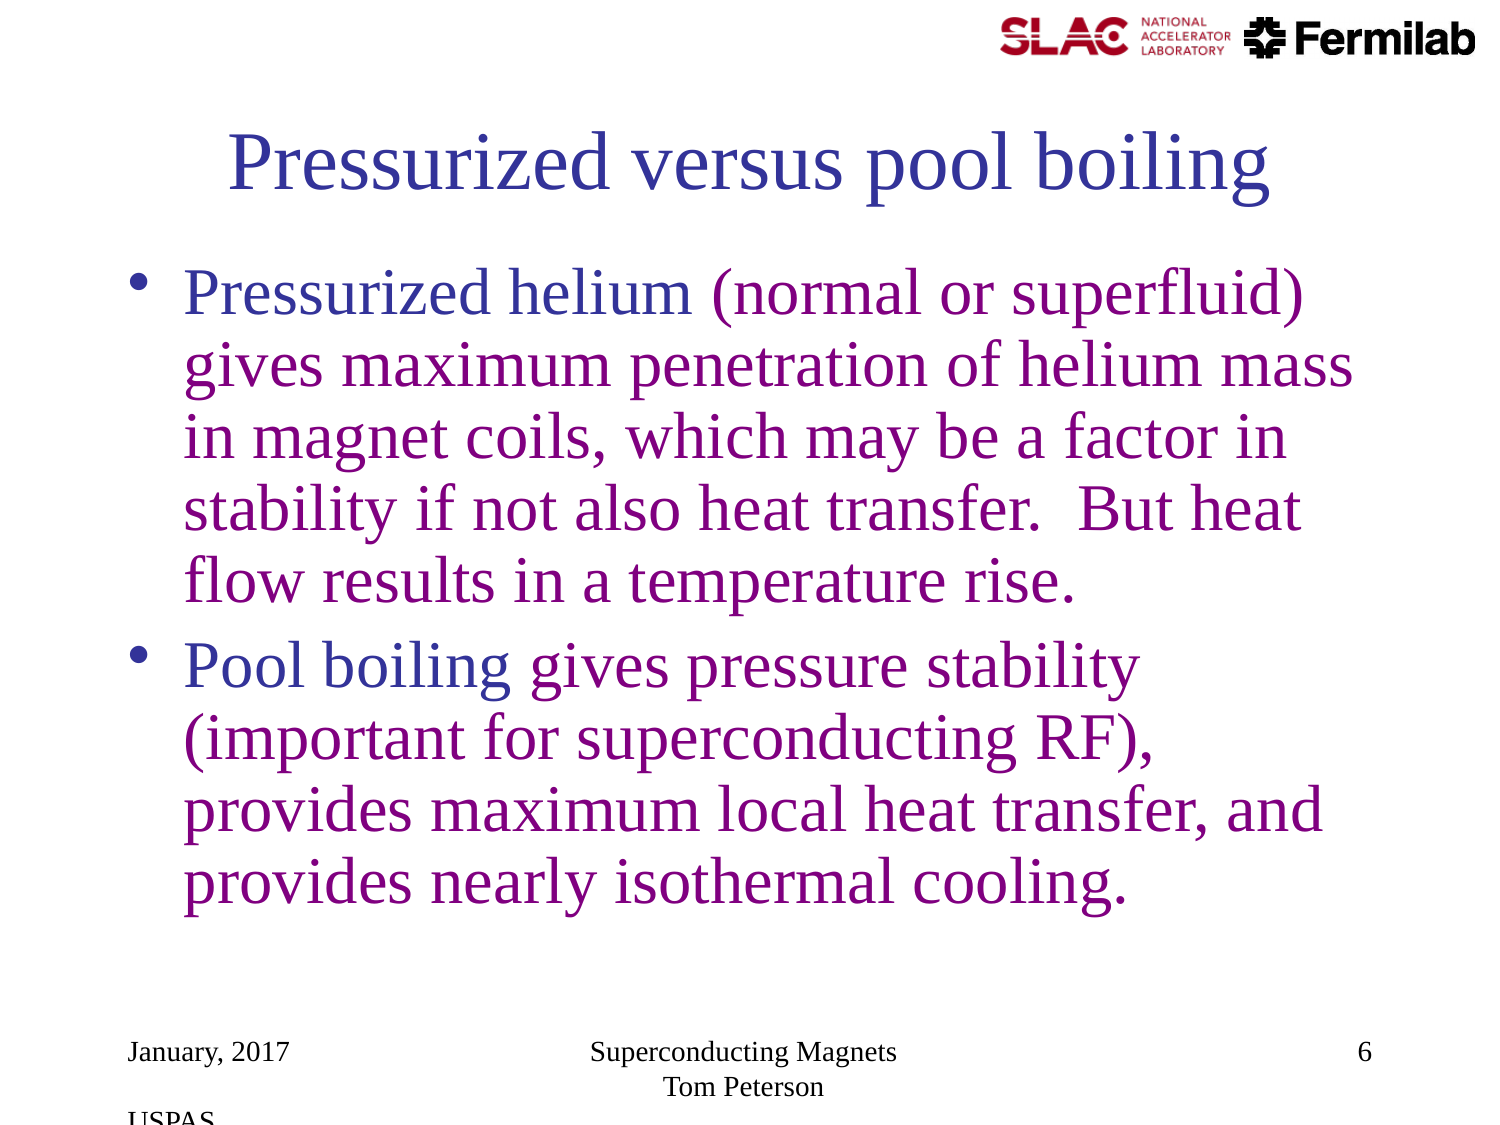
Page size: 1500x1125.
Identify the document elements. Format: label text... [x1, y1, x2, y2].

slide_number 6 [1074, 1025, 1388, 1100]
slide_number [112, 1025, 313, 1100]
title Pressurized versus pool boiling [112, 75, 1388, 238]
list Pressurized helium (normal or superfluid) gives maximum penetration of helium mass in magnet coils, which may be a factor in stability if not also heat transfer. But heat flow results in a temperature rise. Pool boiling gives pressure stability (important for superconducting RF), provides maximum local heat transfer, and provides nearly isothermal cooling. [112, 249, 1388, 988]
picture [1000, 17, 1475, 75]
footer Superconducting Magnets Tom Peterson [562, 1025, 925, 1100]
